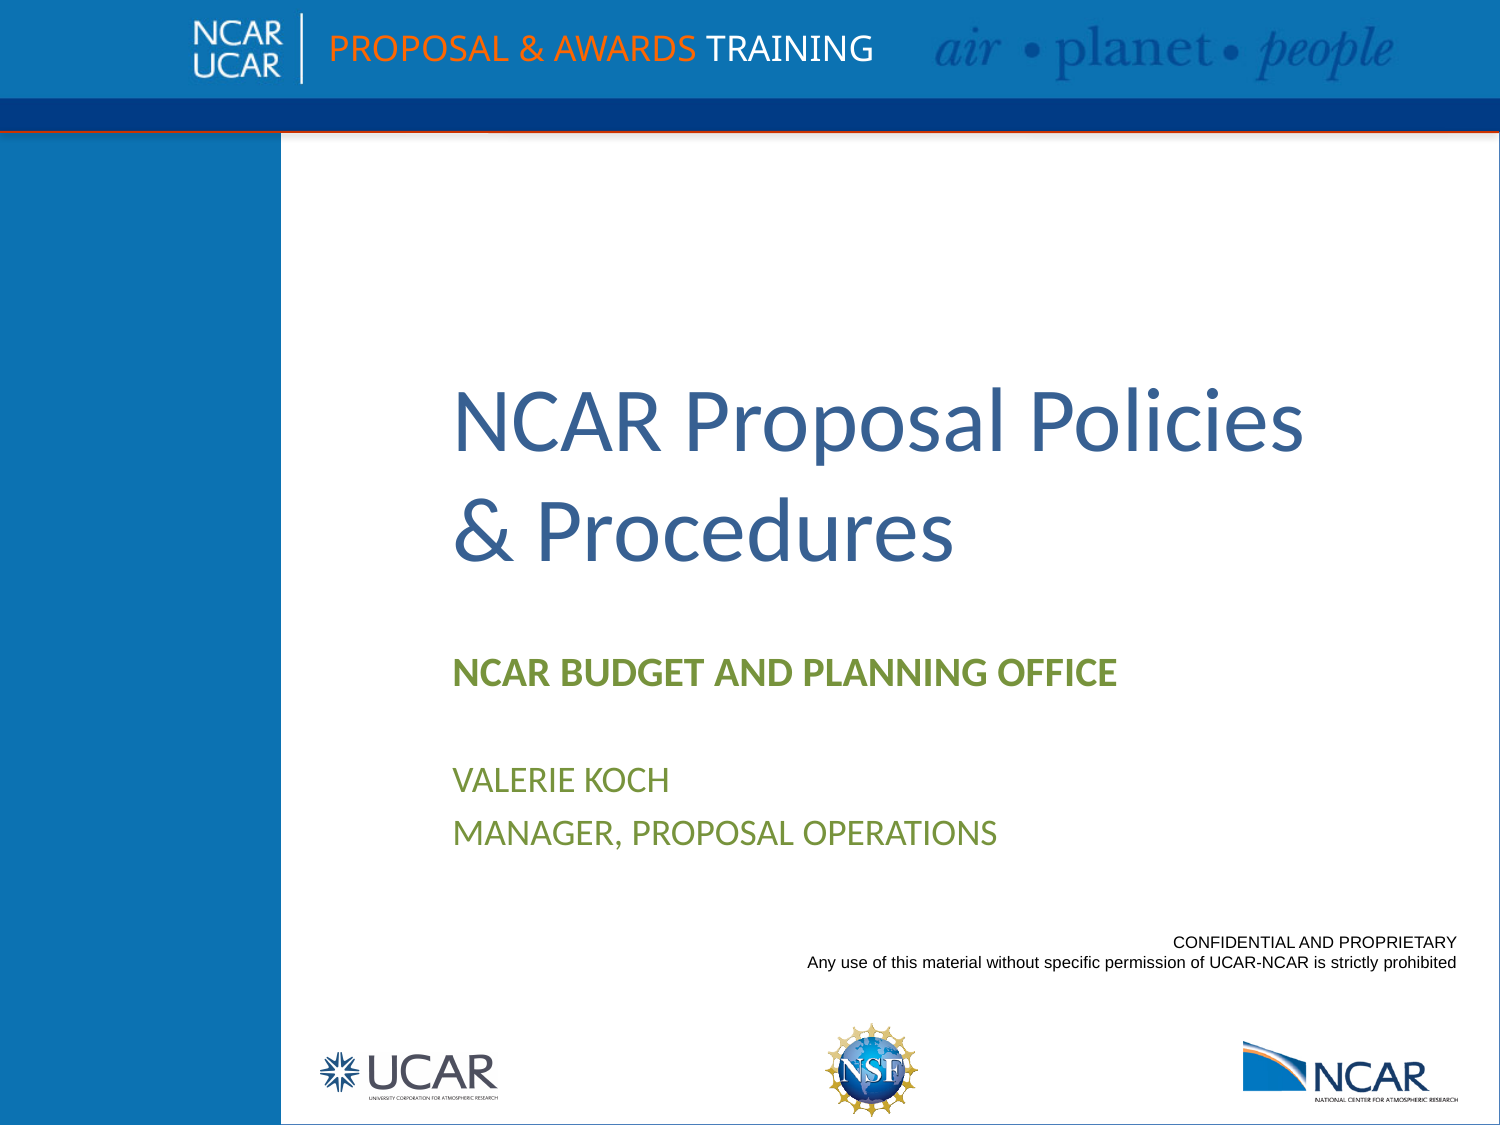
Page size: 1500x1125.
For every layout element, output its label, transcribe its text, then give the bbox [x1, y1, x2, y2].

subtitle NCAR Budget and Planning Office Valerie Koch Manager, Proposal Operations [437, 637, 1180, 925]
title NCAR Proposal Policies & Procedures [437, 349, 1338, 591]
picture [1243, 1041, 1458, 1102]
picture [0, 133, 281, 1125]
picture [825, 1022, 918, 1117]
picture [320, 1052, 498, 1100]
picture [0, 0, 1500, 132]
